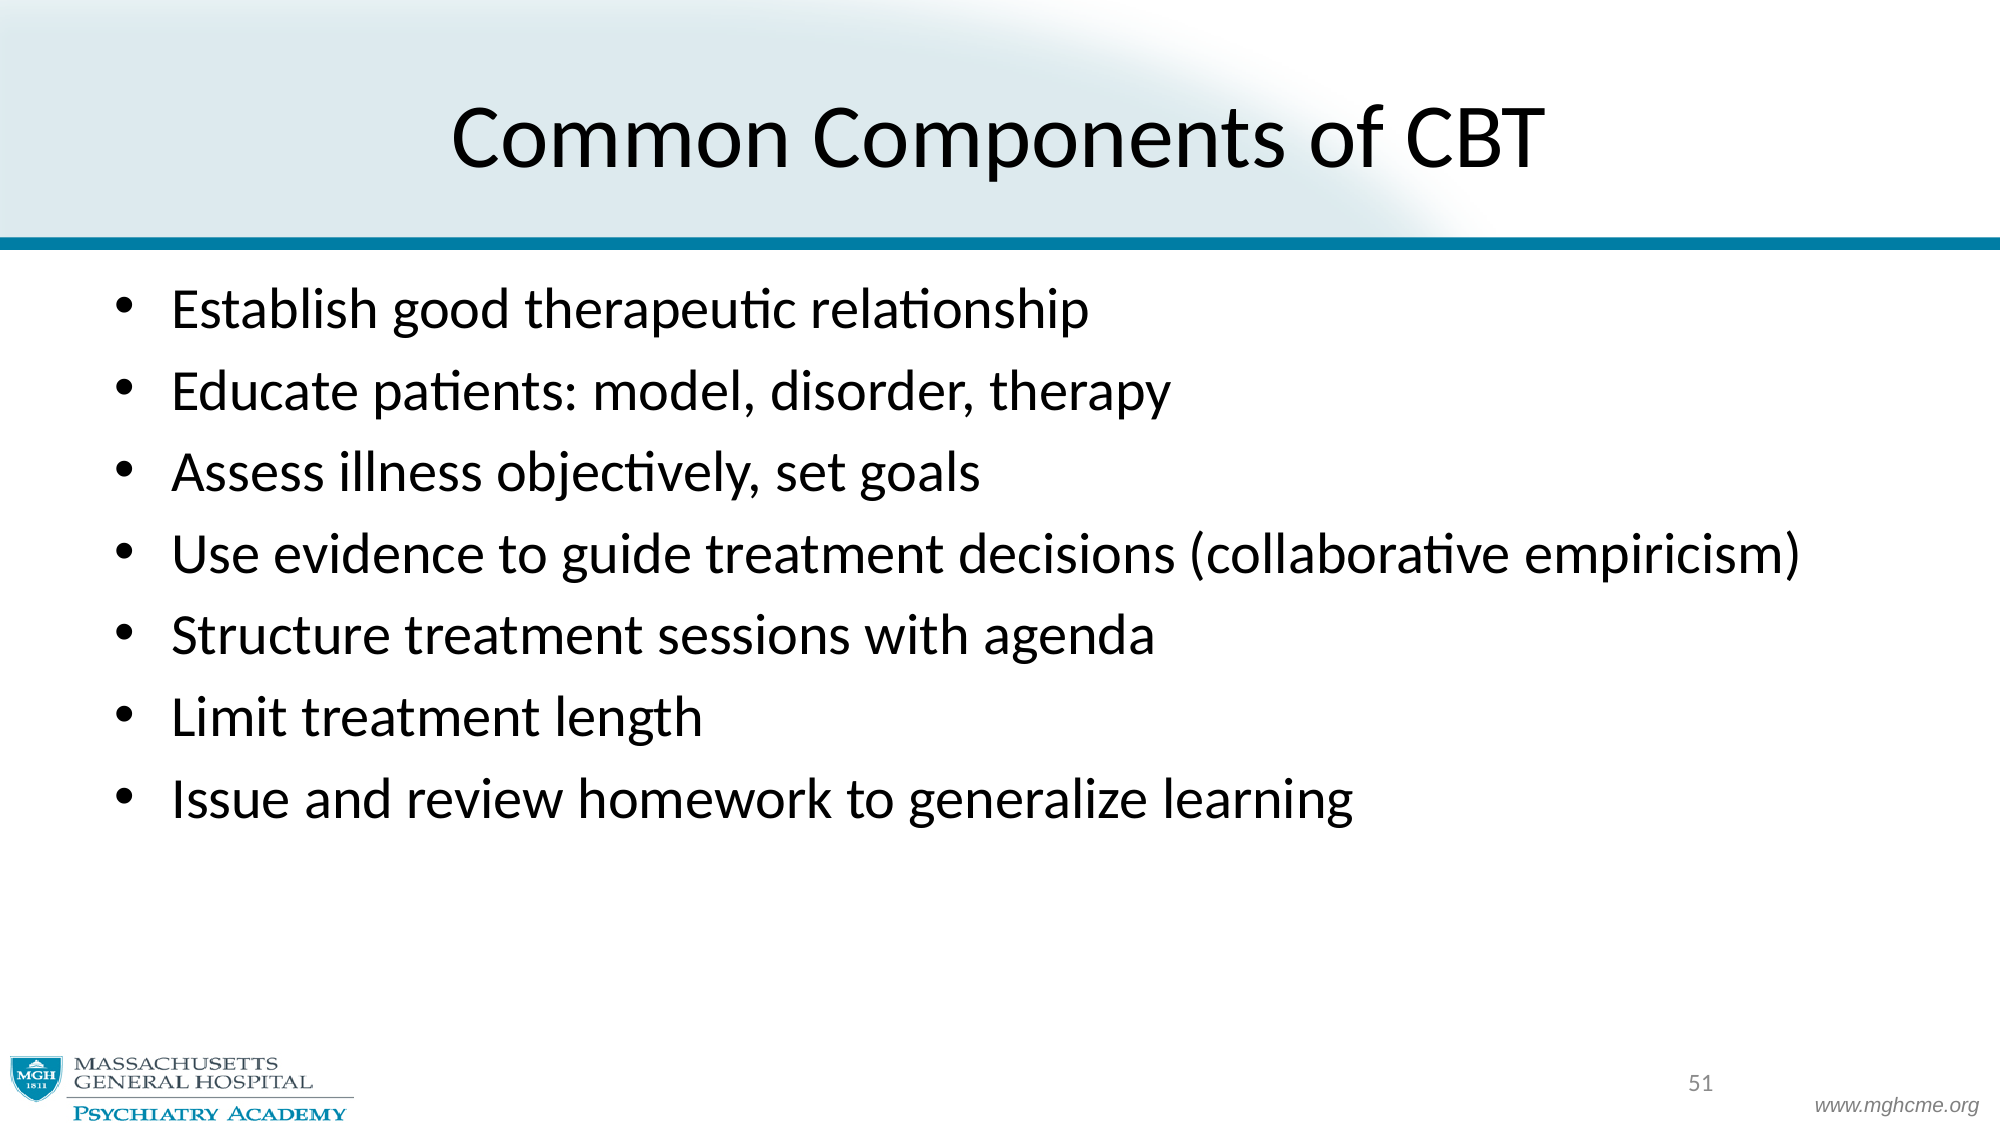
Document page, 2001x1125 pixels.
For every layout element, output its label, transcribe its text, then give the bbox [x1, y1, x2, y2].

picture [0, 1051, 367, 1125]
list Establish good therapeutic relationship Educate patients: model, disorder, therapy Assess illness objectively, set goals Use evidence to guide treatment decisions (collaborative empiricism) Structure treatment sessions with agenda Limit treatment length Issue and review homework to generalize learning [99, 262, 1900, 1005]
slide_number 51 [1668, 1051, 1729, 1112]
title Common Components of CBT [99, 37, 1900, 225]
